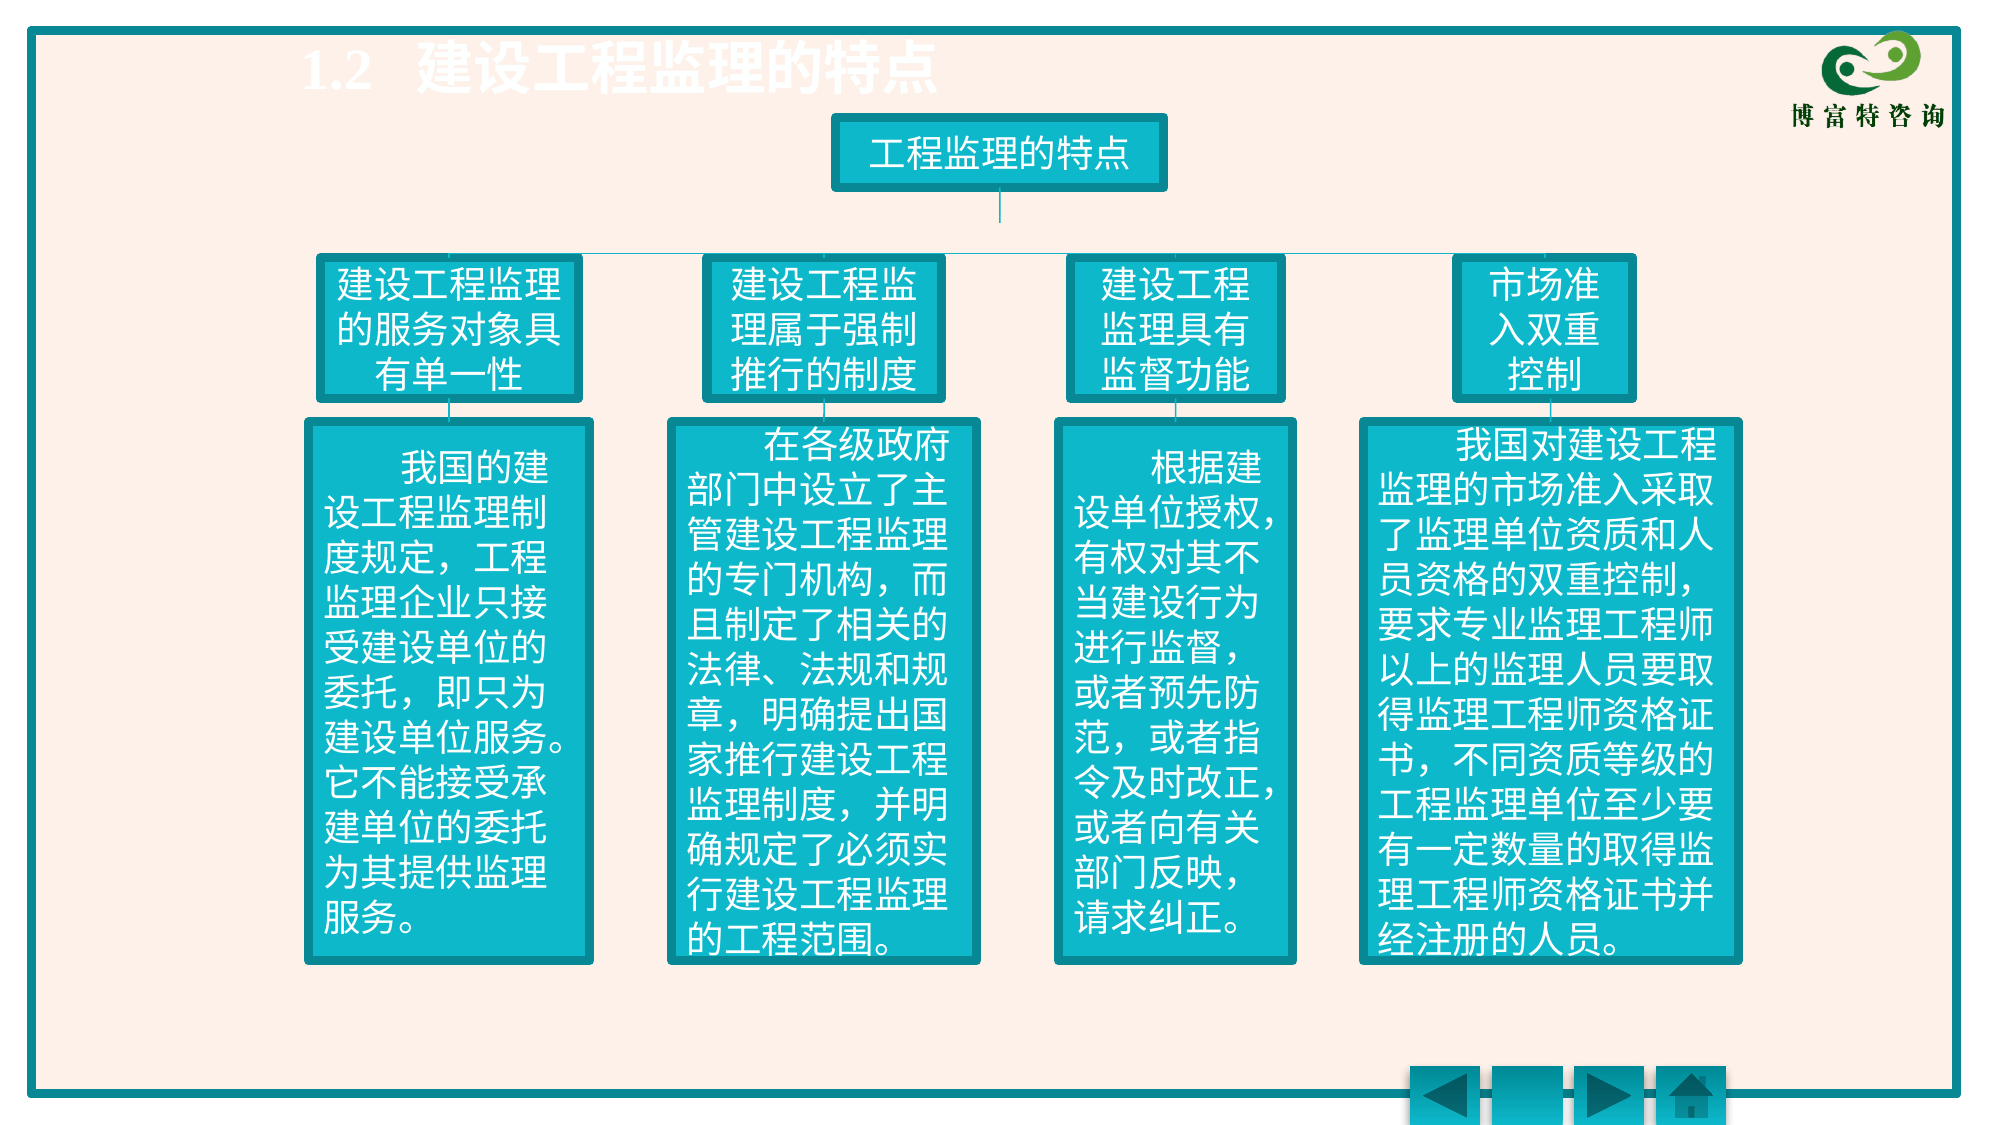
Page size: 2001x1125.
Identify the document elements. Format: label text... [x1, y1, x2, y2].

text_box 工程监理的特点 [831, 113, 990, 192]
text_box 我国对建设工程监理的市场准入采取了监理单位资质和人员资格的双重控制，要求专业监理工程师以上的监理人员要取得监理工程师资格证书，不同资质等级的工程监理单位至少要有一定数量的取得监理工程师资格证书并经注册的人员。 [1359, 417, 1743, 965]
text_box 建设工程监理的服务对象具有单一性 [316, 253, 583, 403]
text_box 1.2 建设工程监理的特点 [1002, 23, 1704, 109]
text_box 市场准入双重控制 [1452, 253, 1637, 403]
text_box 根据建设单位授权，有权对其不当建设行为进行监督，或者预先防范，或者指令及时改正，或者向有关部门反映，请求纠正。 [1054, 417, 1297, 965]
text_box [1492, 1066, 1563, 1125]
text_box 在各级政府部门中设立了主管建设工程监理的专门机构，而且制定了相关的法律、法规和规章，明确提出国家推行建设工程监理制度，并明确规定了必须实行建设工程监理的工程范围。 [667, 417, 981, 965]
text_box 建设工程监理属于强制推行的制度 [702, 254, 946, 403]
picture [1772, 30, 1969, 131]
text_box 建设工程监理具有监督功能 [1066, 254, 1286, 403]
text_box [1656, 1066, 1727, 1125]
text_box 1.2 建设工程监理的特点 [285, 23, 991, 109]
text_box 工程监理的特点 [1006, 113, 1168, 192]
text_box [1574, 1066, 1645, 1125]
text_box [1410, 1066, 1481, 1125]
text_box 我国的建设工程监理制度规定，工程监理企业只接受建设单位的委托，即只为建设单位服务。它不能接受承建单位的委托为其提供监理服务。 [304, 417, 594, 965]
